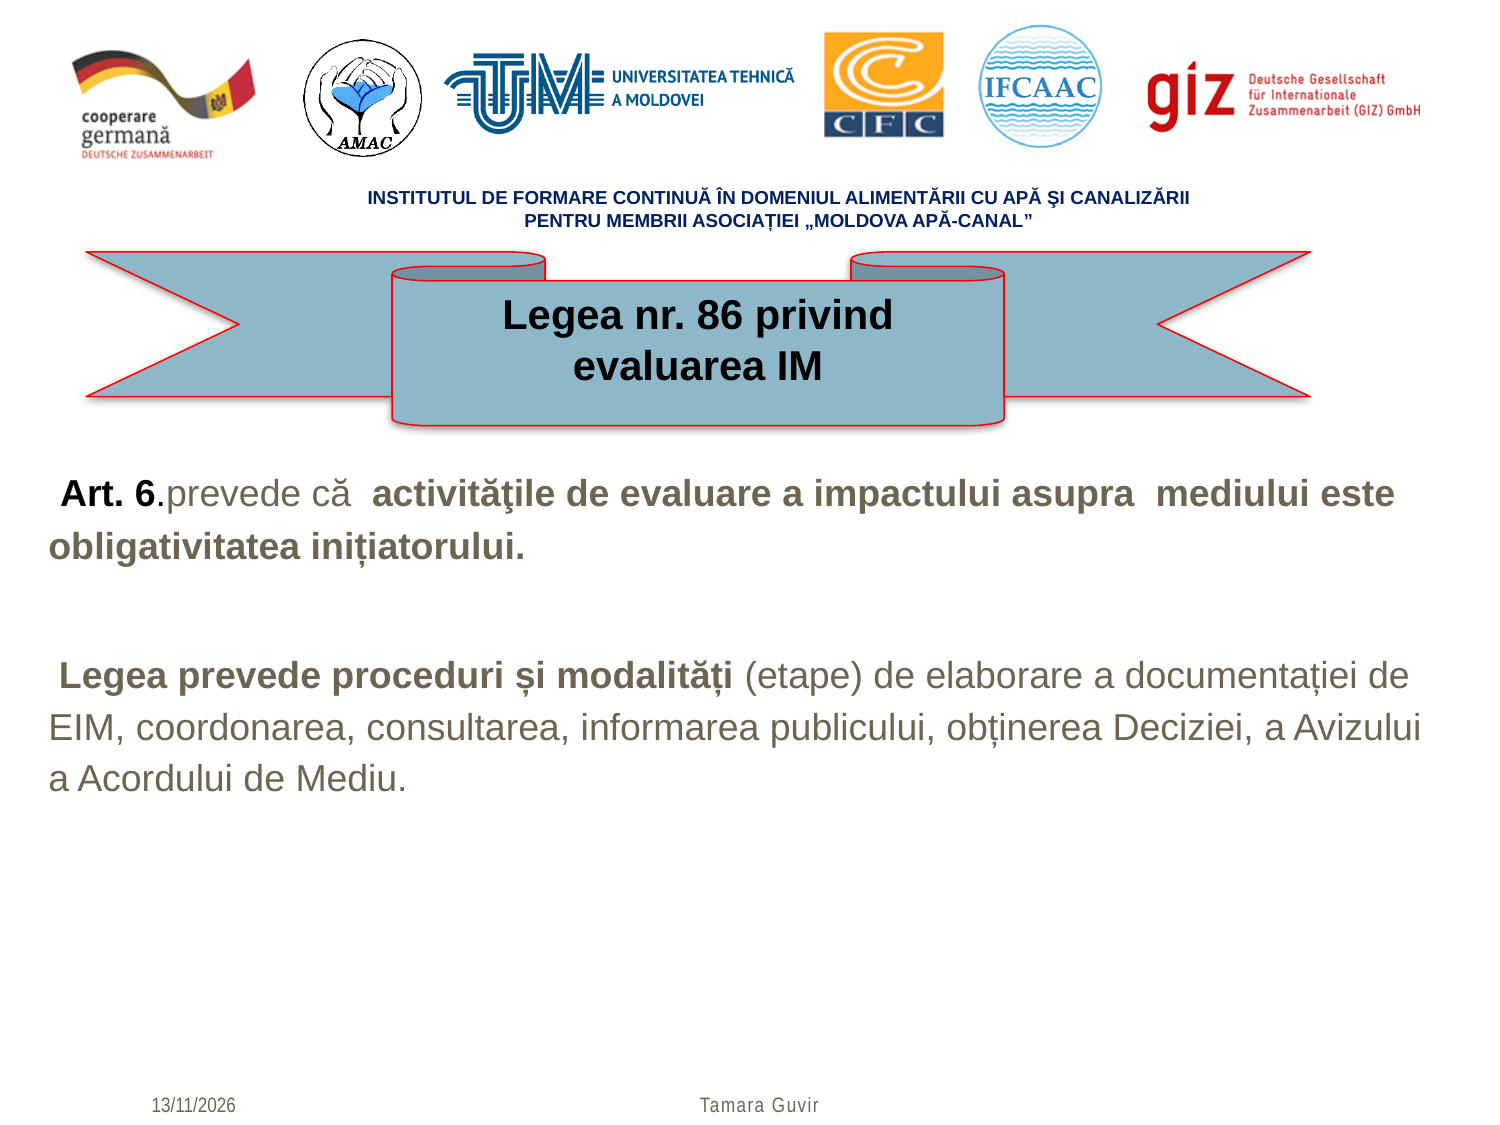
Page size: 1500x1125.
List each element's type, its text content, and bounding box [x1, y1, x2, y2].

picture [303, 38, 422, 158]
picture [822, 23, 948, 149]
picture [970, 16, 1109, 154]
text_box [30, 235, 1434, 366]
picture [31, 7, 300, 213]
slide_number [136, 1084, 350, 1125]
text_box Art. 6.prevede că activităţile de evaluare a impactului asupra mediului este obligativitatea inițiatorului. Legea prevede proceduri și modalități (etape) de elaborare a documentației de EIM, coordonarea, consultarea, informarea publicului, obținerea Deciziei, a Avizului a Acordului de Mediu. [33, 301, 1434, 1050]
text_box Legea nr. 86 privind evaluarea IM [85, 251, 1312, 427]
footer Tamara Guvir [478, 1084, 1040, 1125]
text_box INSTITUTUL DE FORMARE CONTINUĂ ÎN DOMENIUL ALIMENTĂRII CU APĂ ŞI CANALIZĂRII PENTRU MEMBRII ASOCIAȚIEI „MOLDOVA APĂ-CANAL” [190, 128, 1366, 235]
picture [1136, 55, 1435, 147]
picture [434, 47, 800, 140]
